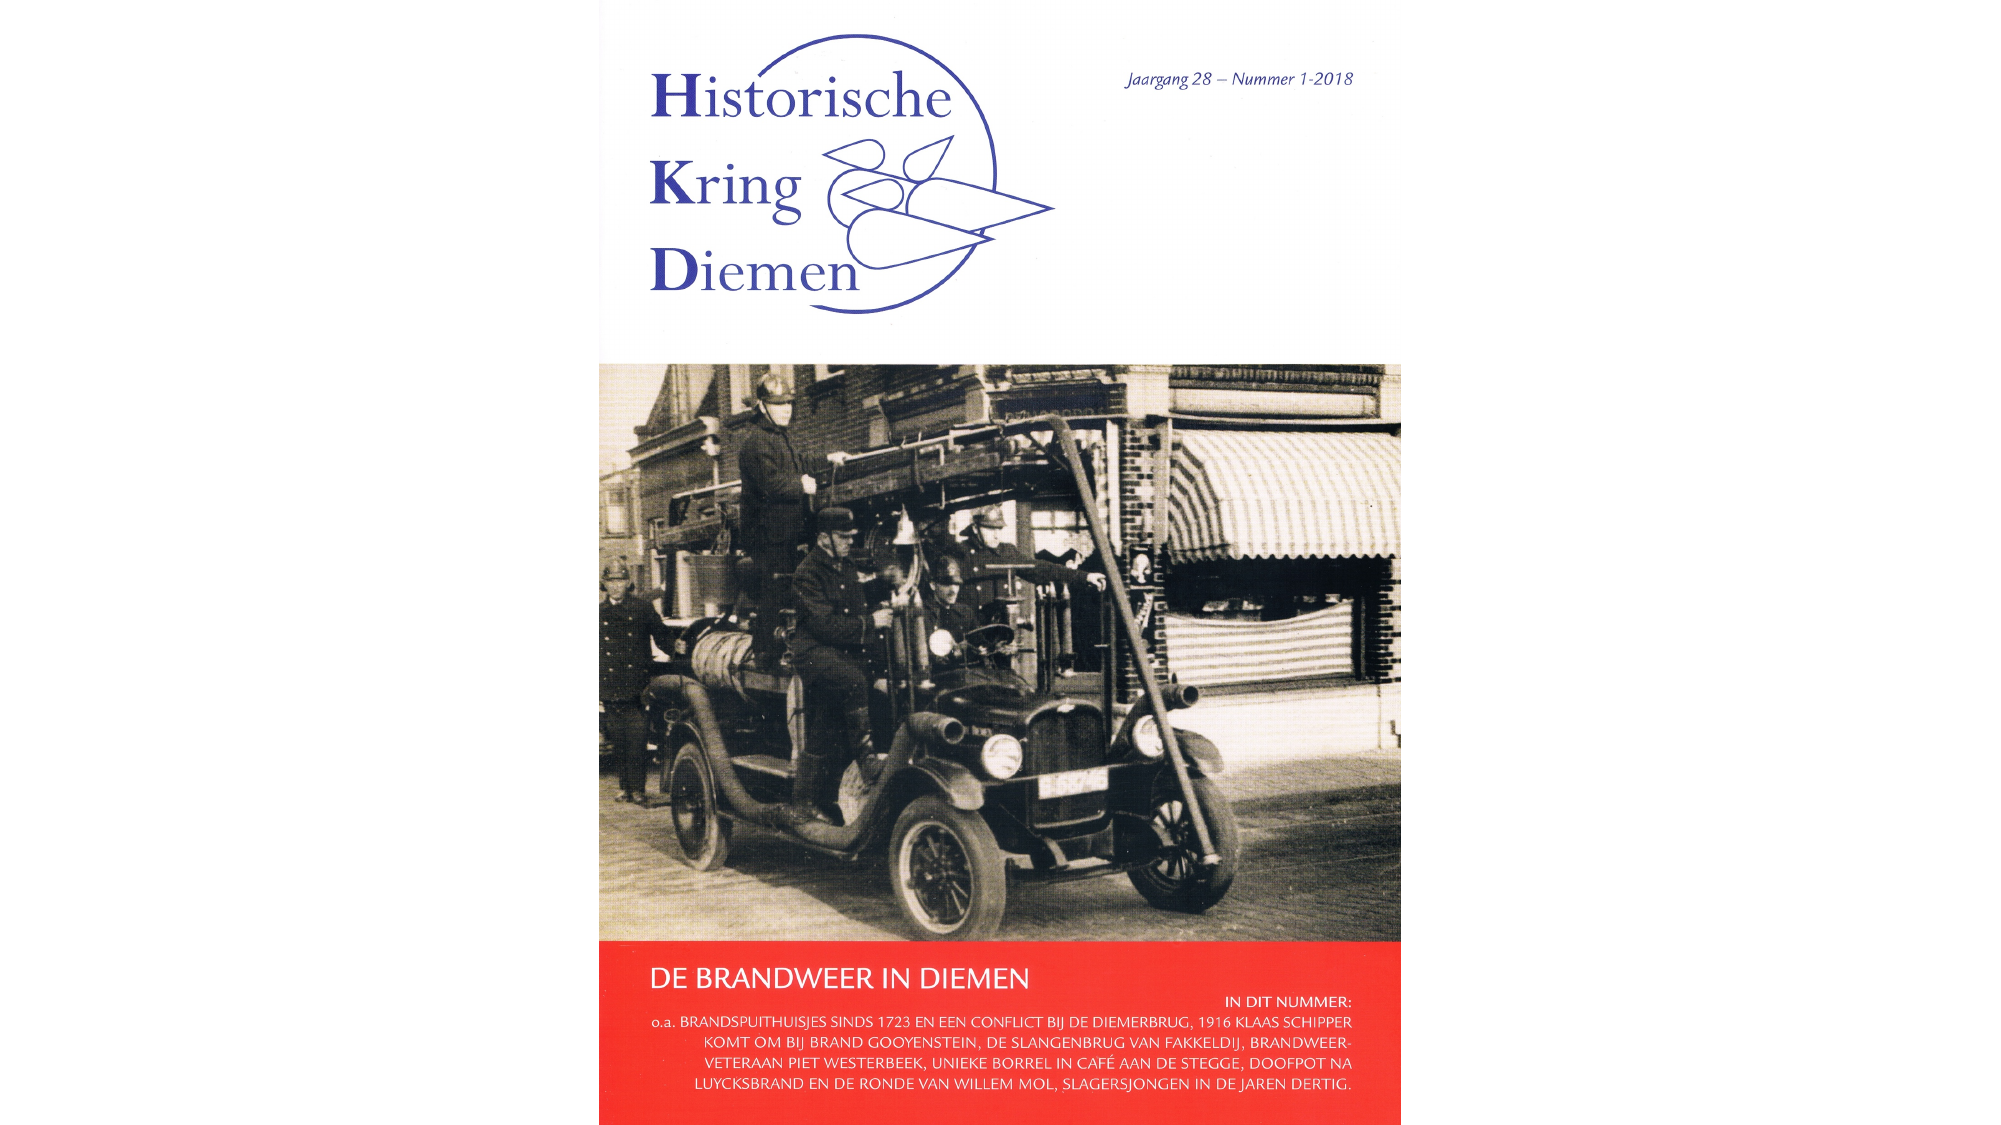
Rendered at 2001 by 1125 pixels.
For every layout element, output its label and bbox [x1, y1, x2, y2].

picture [599, 0, 1401, 1125]
